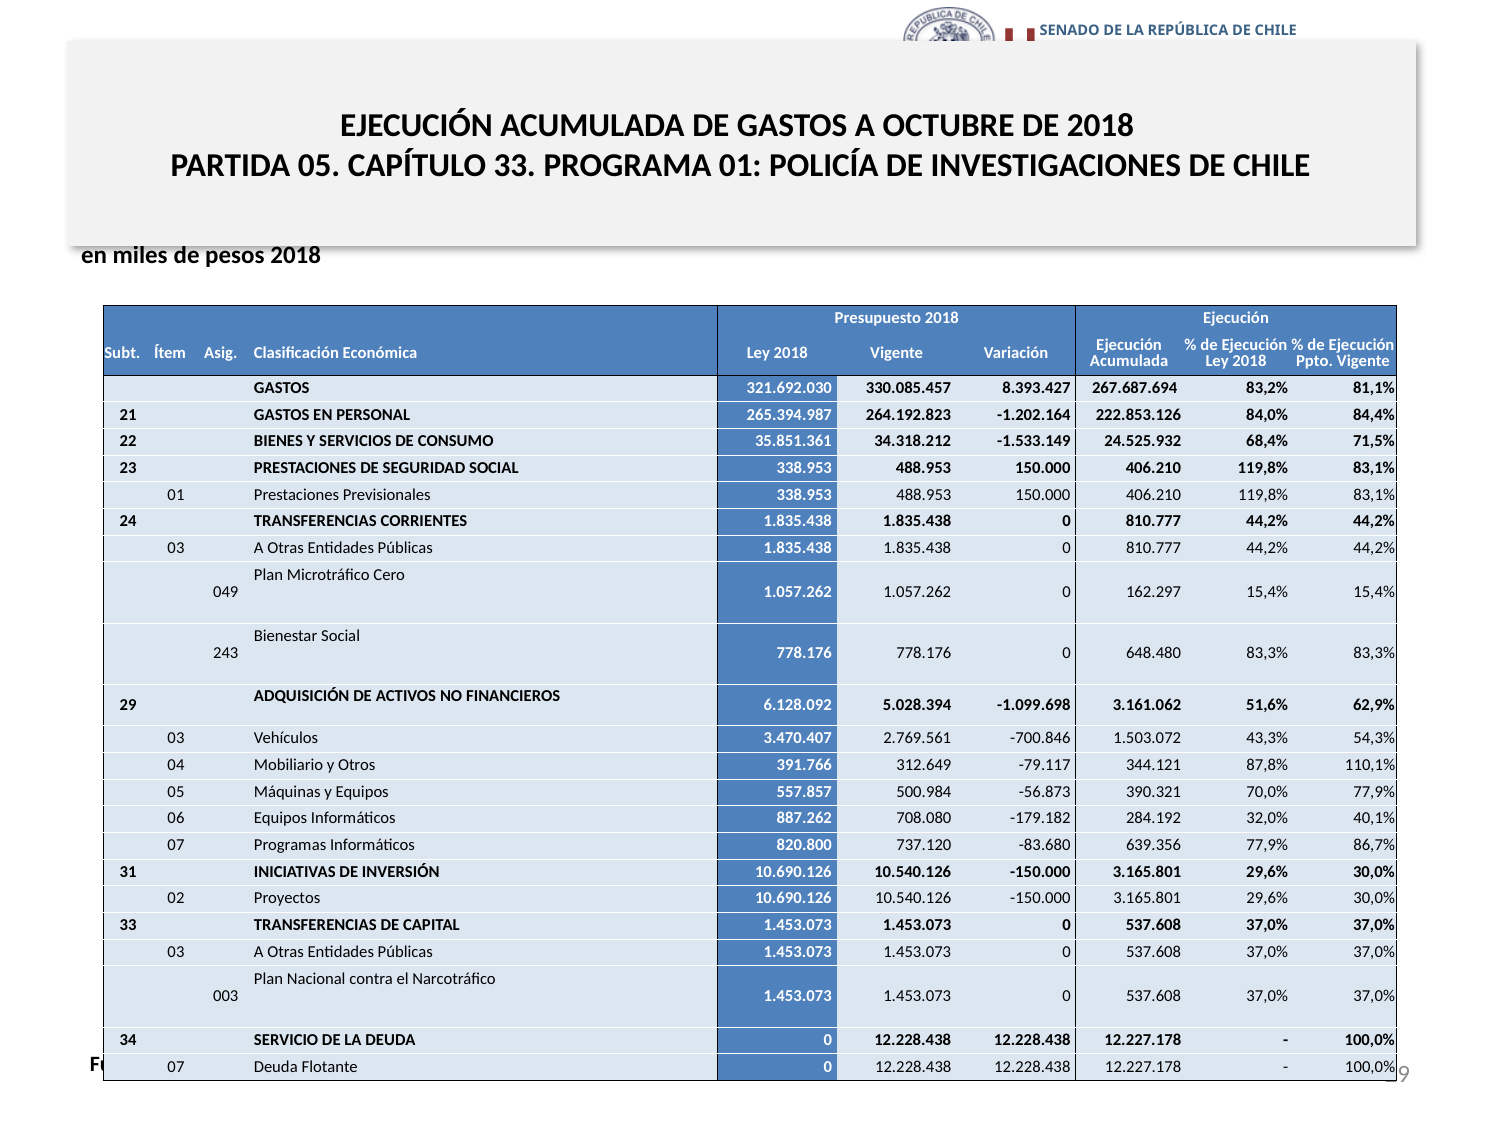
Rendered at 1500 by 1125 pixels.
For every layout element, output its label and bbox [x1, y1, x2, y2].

table_cell [718, 685, 1075, 725]
table_cell [1076, 1054, 1396, 1080]
table_cell [718, 806, 1075, 832]
table_cell [1076, 456, 1396, 481]
table_cell [718, 429, 1075, 455]
table_cell [104, 456, 717, 481]
table_cell [1076, 536, 1396, 561]
table_cell [1076, 685, 1396, 725]
table_cell [718, 860, 1075, 885]
table_cell [104, 780, 717, 805]
table_cell [104, 376, 717, 401]
table_cell [104, 886, 717, 912]
table_cell [1076, 753, 1396, 779]
table_cell [718, 833, 1075, 859]
table_cell [1076, 429, 1396, 455]
table_cell [104, 509, 717, 535]
table_cell [104, 1054, 717, 1080]
table_cell [1076, 886, 1396, 912]
table_cell [1076, 780, 1396, 805]
table_cell [718, 753, 1075, 779]
table_cell [104, 1028, 717, 1053]
table_cell [1076, 833, 1396, 859]
slide_number [1074, 1042, 1425, 1103]
table_cell [718, 624, 1075, 684]
table_cell [718, 726, 1075, 752]
table_cell [1076, 966, 1396, 1027]
table_cell [104, 562, 717, 623]
table_cell [104, 806, 717, 832]
table_cell [1076, 482, 1396, 508]
picture [903, 7, 997, 41]
table_cell [1076, 860, 1396, 885]
table_header [104, 306, 717, 332]
table_cell [718, 509, 1075, 535]
title [67, 41, 1415, 246]
table_cell [104, 860, 717, 885]
table_cell [104, 726, 717, 752]
table_cell [104, 624, 717, 684]
table_cell [718, 966, 1075, 1027]
table_cell [104, 429, 717, 455]
table_cell [104, 966, 717, 1027]
table_cell [718, 913, 1075, 939]
table_cell [718, 780, 1075, 805]
table_cell [718, 332, 1075, 375]
table_cell [1076, 1028, 1396, 1053]
table_cell [718, 562, 1075, 623]
table_header [718, 306, 1075, 332]
table_cell [104, 482, 717, 508]
table_cell [1076, 376, 1396, 401]
table_header [1076, 306, 1396, 332]
table_cell [104, 833, 717, 859]
table_cell [718, 402, 1075, 428]
table_cell [718, 536, 1075, 561]
table_cell [1076, 806, 1396, 832]
table_cell [1076, 913, 1396, 939]
table_cell [104, 332, 717, 375]
table_cell [718, 456, 1075, 481]
table_cell [1076, 940, 1396, 965]
text_box [66, 231, 1417, 307]
table_cell [1076, 624, 1396, 684]
table_cell [104, 685, 717, 725]
table_cell [1076, 332, 1396, 375]
table_cell [718, 1028, 1075, 1053]
table_cell [1076, 402, 1396, 428]
table_cell [104, 913, 717, 939]
table_cell [718, 1054, 1075, 1080]
table_cell [718, 482, 1075, 508]
table_cell [718, 886, 1075, 912]
table_cell [104, 753, 717, 779]
table_cell [104, 940, 717, 965]
table_cell [1076, 562, 1396, 623]
table_cell [1076, 726, 1396, 752]
table_cell [104, 402, 717, 428]
table_cell [718, 940, 1075, 965]
table_cell [104, 536, 717, 561]
table_cell [1076, 509, 1396, 535]
table_cell [718, 376, 1075, 401]
